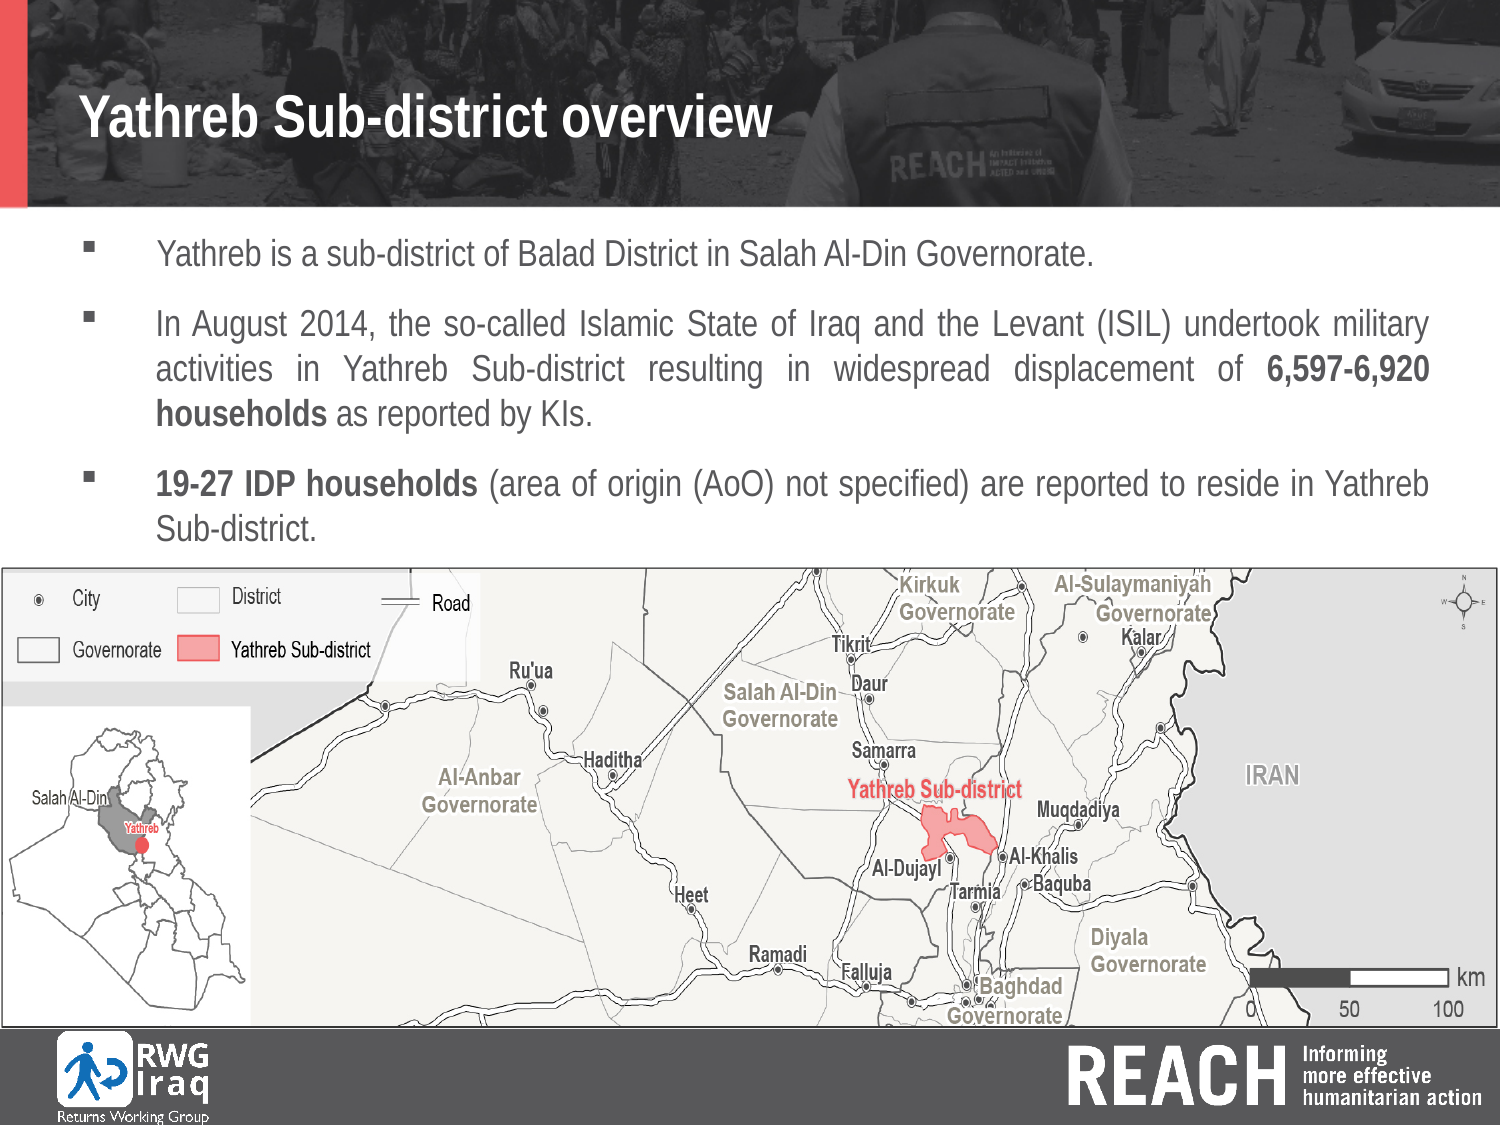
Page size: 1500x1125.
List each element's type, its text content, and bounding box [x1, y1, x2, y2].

text_box Yathreb is a sub-district of Balad District in Salah Al-Din Governorate. In August 2014, the so-called Islamic State of Iraq and the Levant (ISIL) undertook military activities in Yathreb Sub-district resulting in widespread displacement of 6,597-6,920 households as reported by KIs. 19-27 IDP households (area of origin (AoO) not specified) are reported to reside in Yathreb Sub-district. [65, 221, 1445, 557]
title Yathreb Sub-district overview [63, 43, 1391, 163]
picture [0, 0, 1500, 1125]
